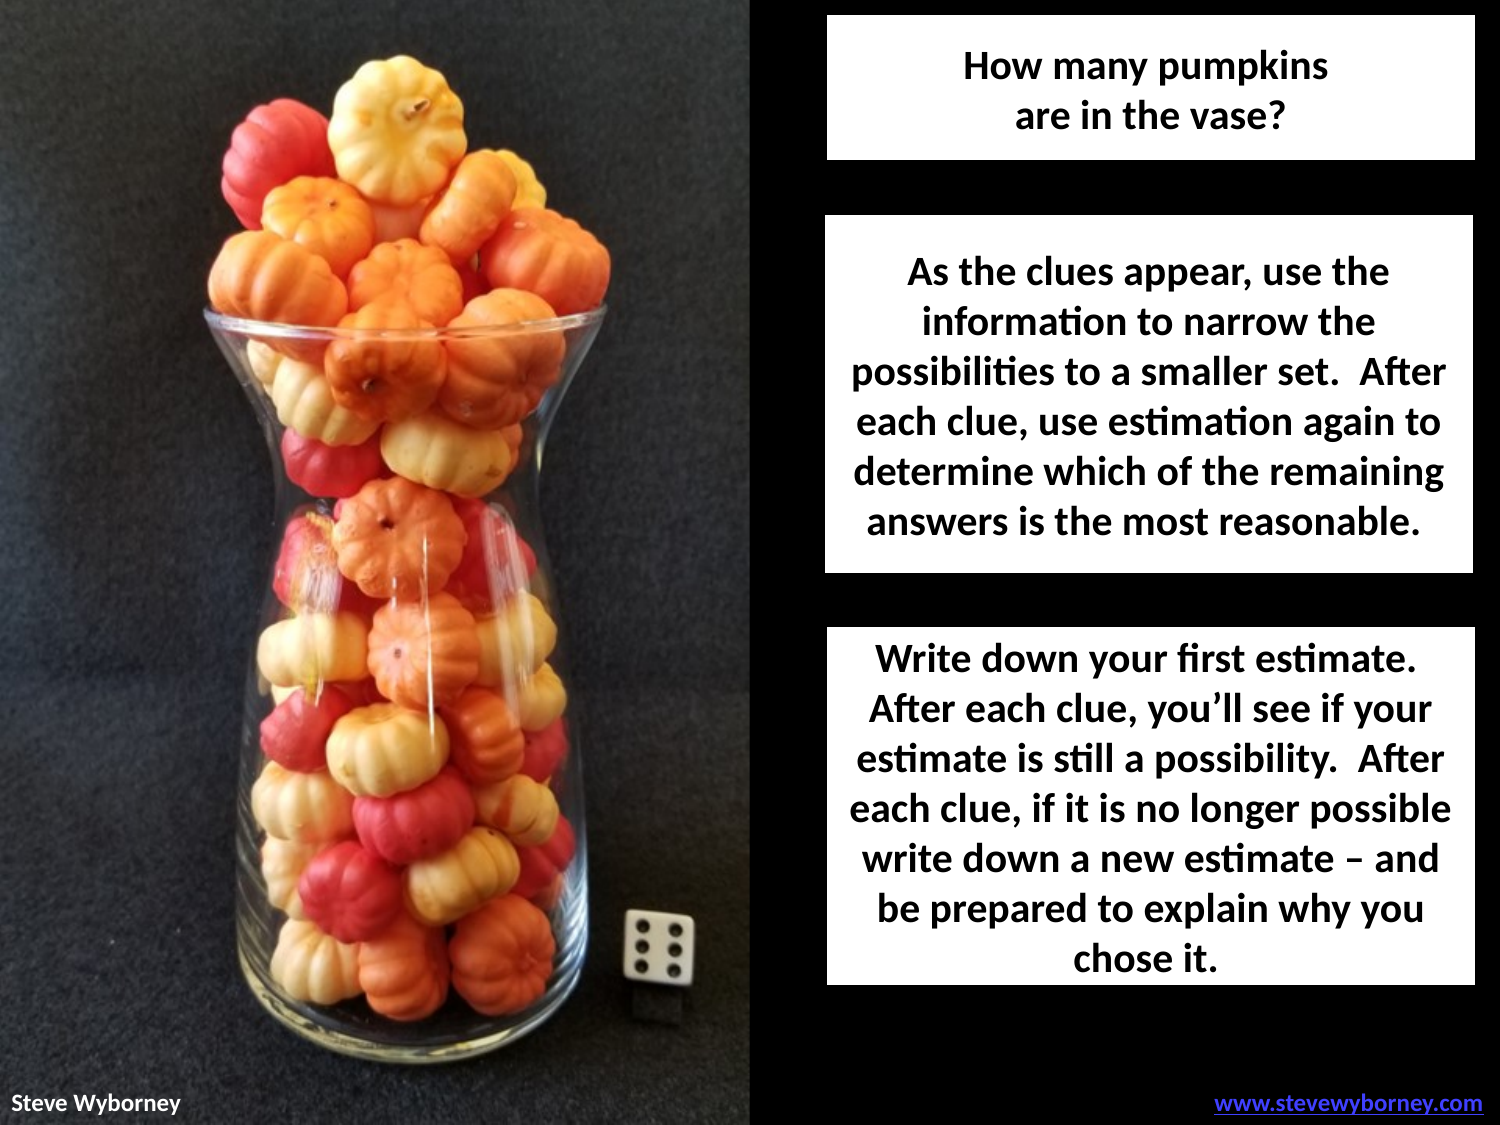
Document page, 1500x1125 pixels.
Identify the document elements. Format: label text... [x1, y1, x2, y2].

picture [0, 0, 751, 1125]
text_box Write down your first estimate. After each clue, you’ll see if your estimate is still a possibility. After each clue, if it is no longer possible write down a new estimate – and be prepared to explain why you chose it. [823, 623, 1479, 989]
text_box As the clues appear, use the information to narrow the possibilities to a smaller set. After each clue, use estimation again to determine which of the remaining answers is the most reasonable. [821, 210, 1477, 577]
text_box www.stevewyborney.com [1199, 1079, 1499, 1125]
text_box How many pumpkins are in the vase? [823, 10, 1479, 164]
